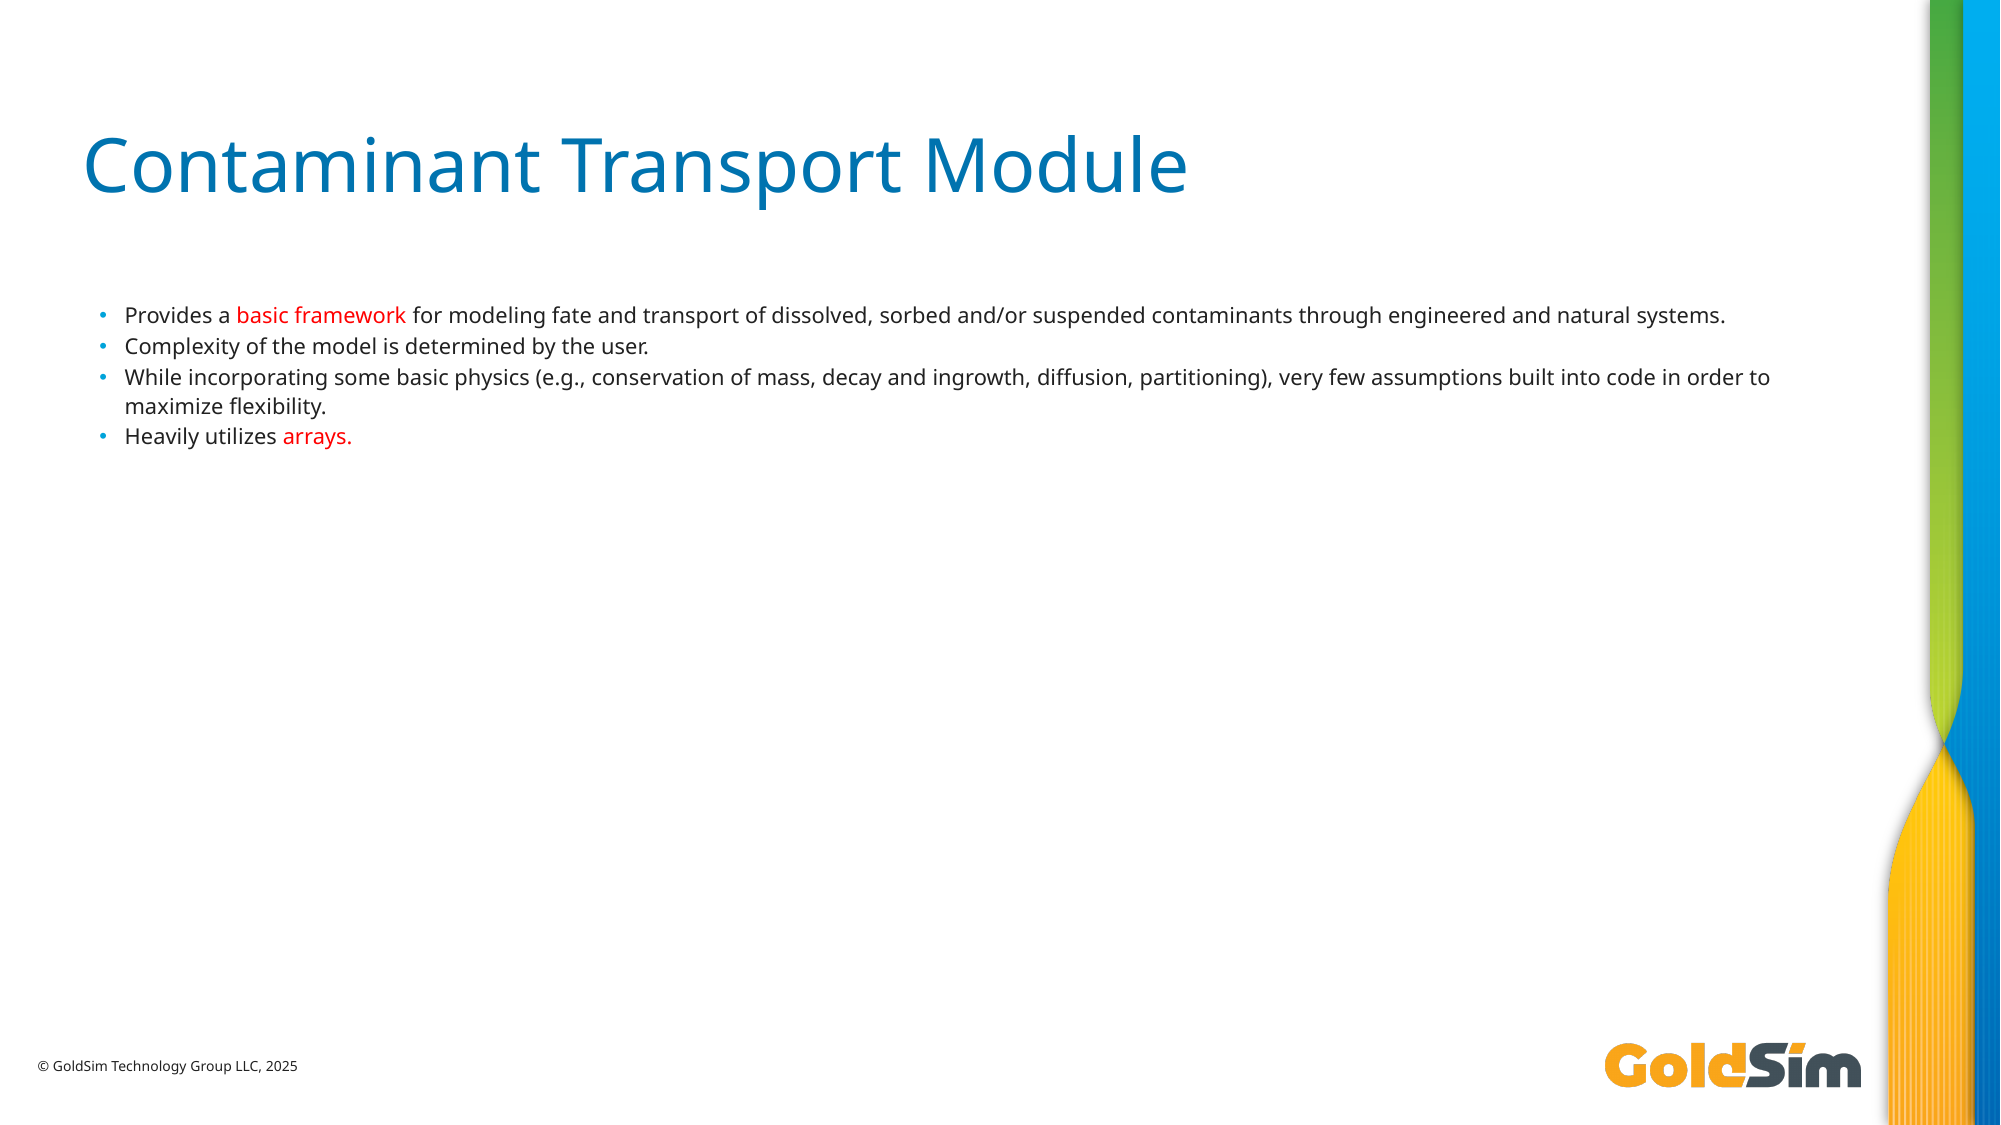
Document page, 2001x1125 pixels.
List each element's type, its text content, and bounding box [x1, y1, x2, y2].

picture [1604, 0, 2000, 1125]
title Contaminant Transport Module [82, 59, 1808, 278]
list Provides a basic framework for modeling fate and transport of dissolved, sorbed and/or suspended contaminants through engineered and natural systems. Complexity of the model is determined by the user. While incorporating some basic physics (e.g., conservation of mass, decay and ingrowth, diffusion, partitioning), very few assumptions built into code in order to maximize flexibility. Heavily utilizes arrays. [82, 299, 1808, 490]
footer © GoldSim Technology Group LLC, 2025 [37, 1037, 713, 1098]
